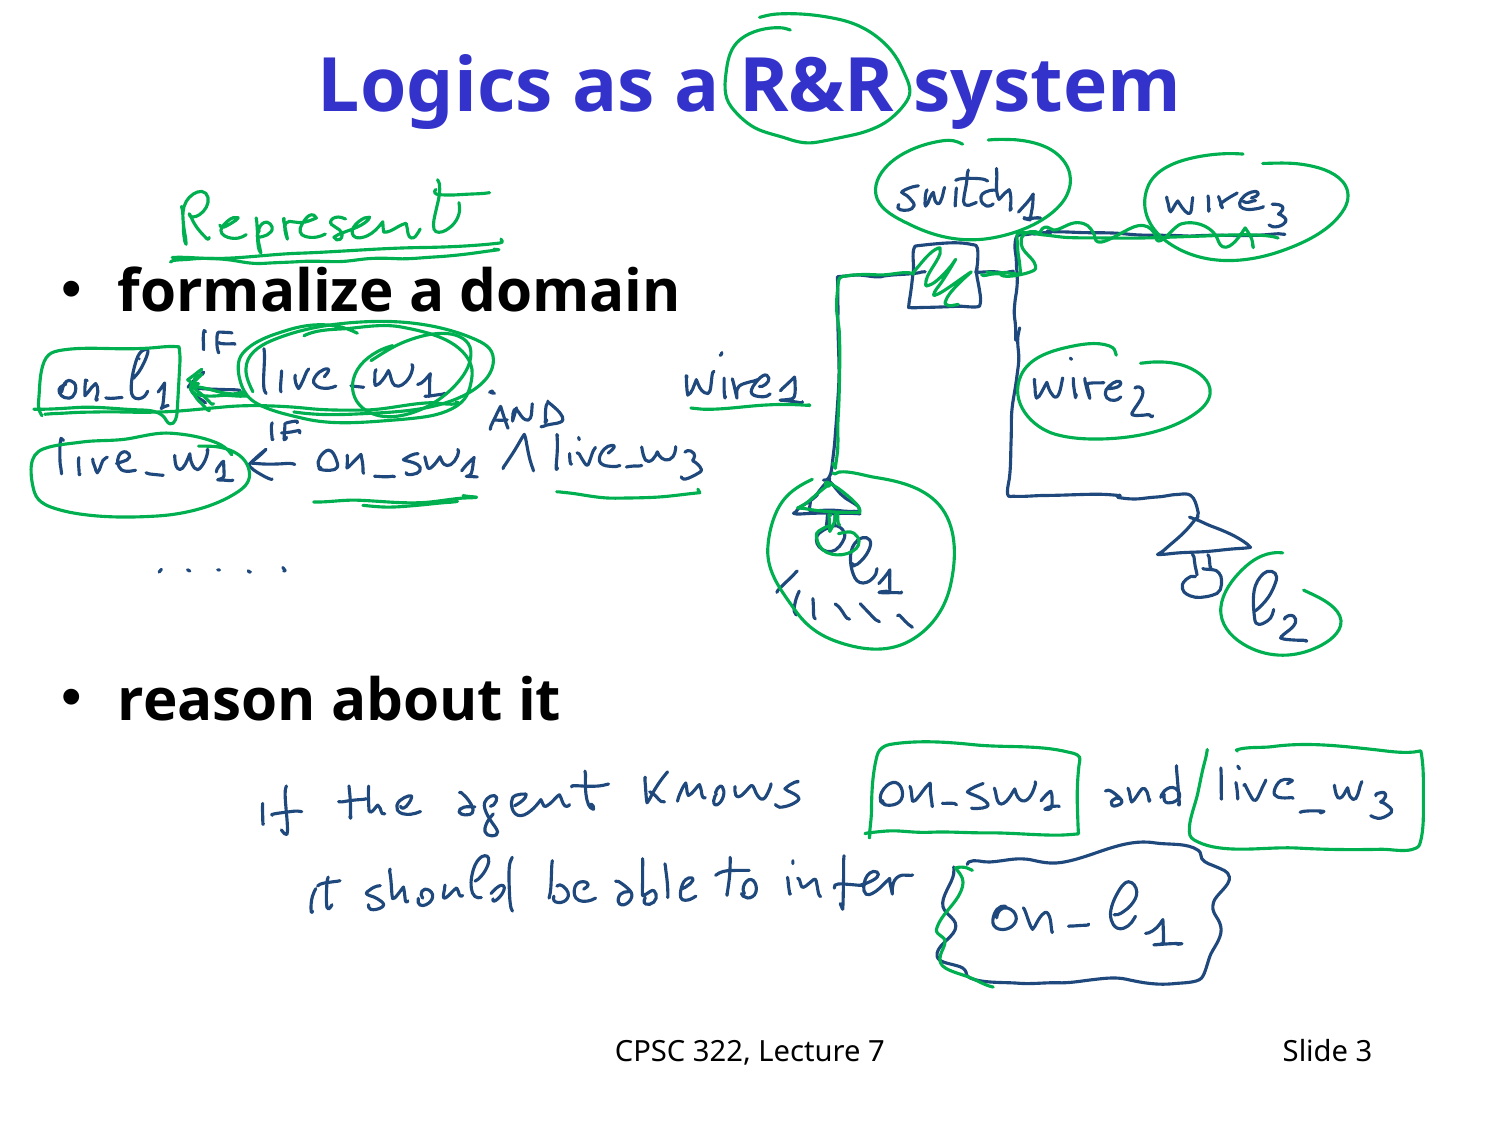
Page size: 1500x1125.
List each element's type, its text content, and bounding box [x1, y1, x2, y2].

title Logics as a R&R system [49, 24, 908, 138]
text_box formalize a domain reason about it [46, 246, 1430, 809]
slide_number Slide 3 [1074, 1024, 1388, 1101]
footer CPSC 322, Lecture 7 [512, 1024, 988, 1101]
title Logics as a R&R system [851, 24, 1451, 138]
